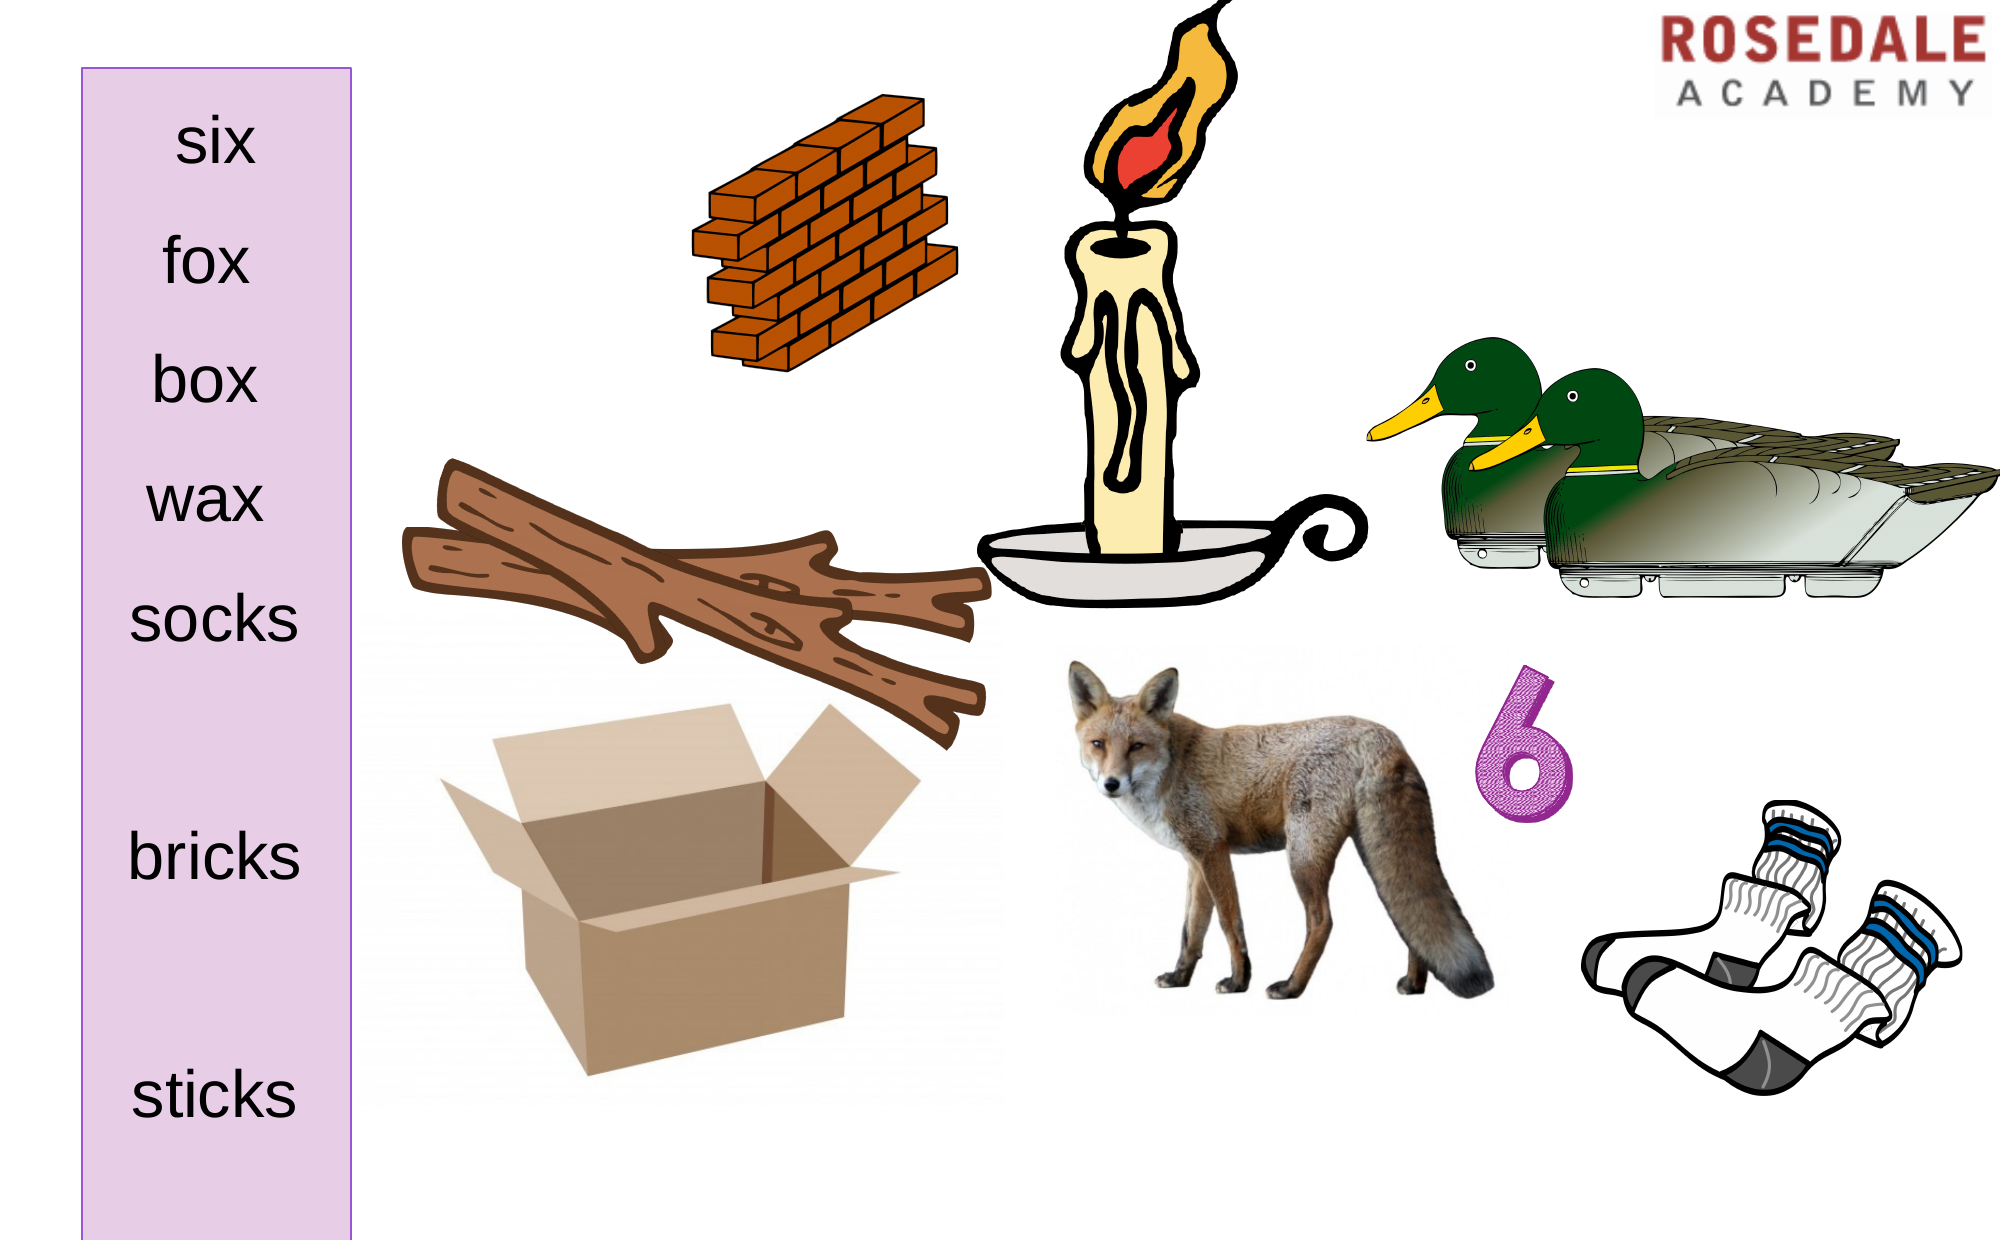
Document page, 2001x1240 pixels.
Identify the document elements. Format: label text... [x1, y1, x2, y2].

text_box [1055, 645, 1511, 1015]
text_box [1479, 668, 1575, 825]
text_box [1476, 781, 1515, 817]
text_box [1581, 800, 1963, 1096]
text_box [404, 708, 919, 775]
text_box [1654, 12, 1992, 119]
text_box [1476, 665, 1567, 817]
text_box [689, 91, 961, 375]
text_box [977, 0, 1392, 630]
text_box [1524, 665, 1567, 767]
text_box [404, 456, 1005, 648]
text_box [1476, 665, 1524, 764]
text_box [1468, 368, 2000, 598]
text_box [1392, 337, 1900, 569]
text_box [358, 614, 1005, 1113]
text_box [404, 582, 962, 775]
text_box six fox box wax socks bricks sticks ducks [82, 67, 351, 1240]
text_box [1529, 776, 1567, 817]
text_box [961, 648, 1005, 775]
